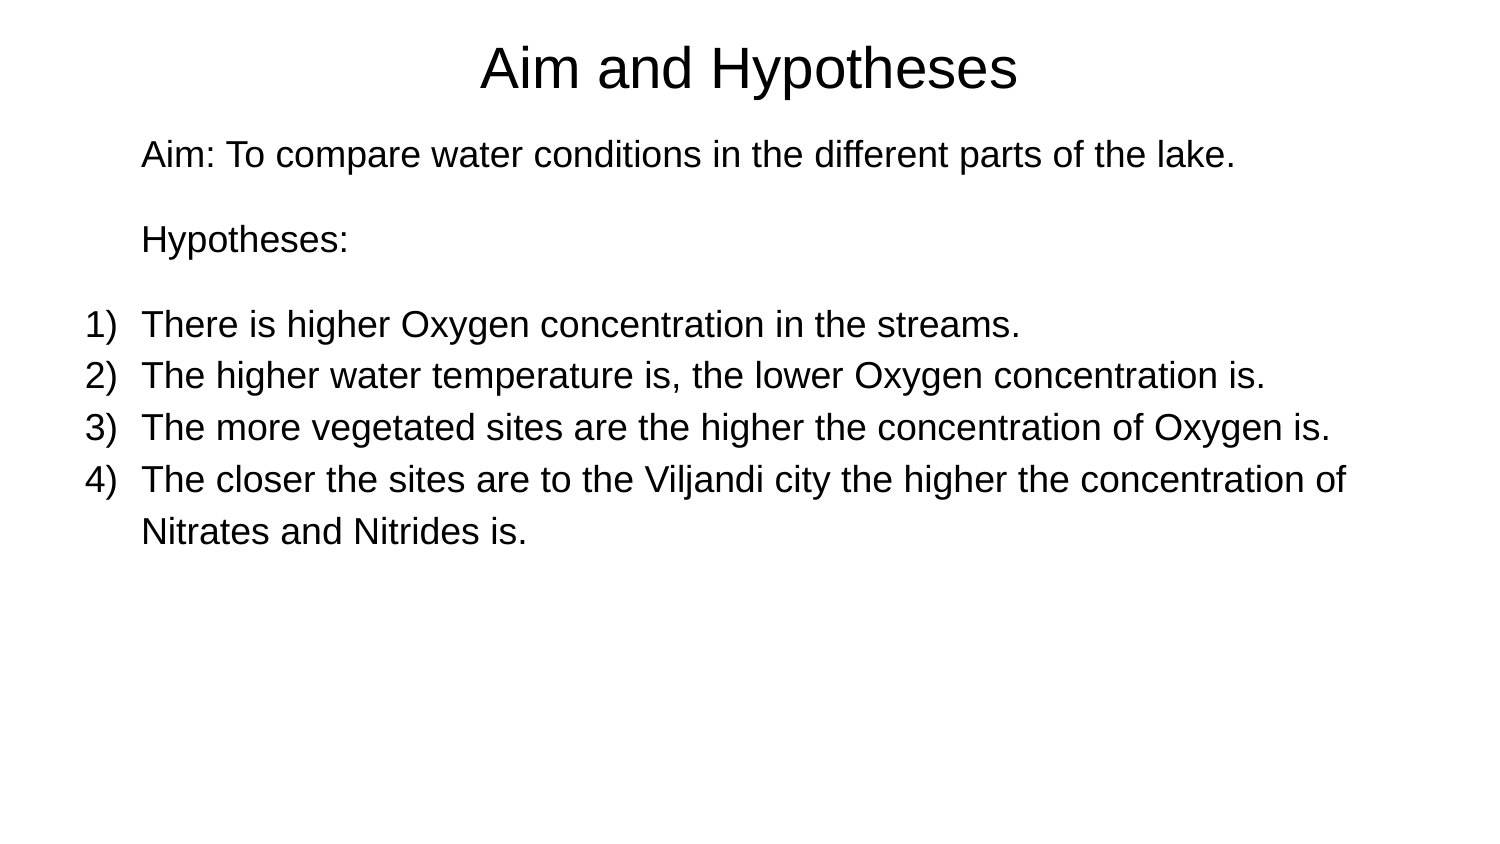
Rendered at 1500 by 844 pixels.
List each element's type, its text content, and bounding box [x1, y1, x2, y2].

list Aim: To compare water conditions in the different parts of the lake. Hypotheses: There is higher Oxygen concentration in the streams. The higher water temperature is, the lower Oxygen concentration is. The more vegetated sites are the higher the concentration of Oxygen is. The closer the sites are to the Viljandi city the higher the concentration of Nitrates and Nitrides is. [51, 107, 1449, 750]
title Aim and Hypotheses [51, 15, 1449, 107]
